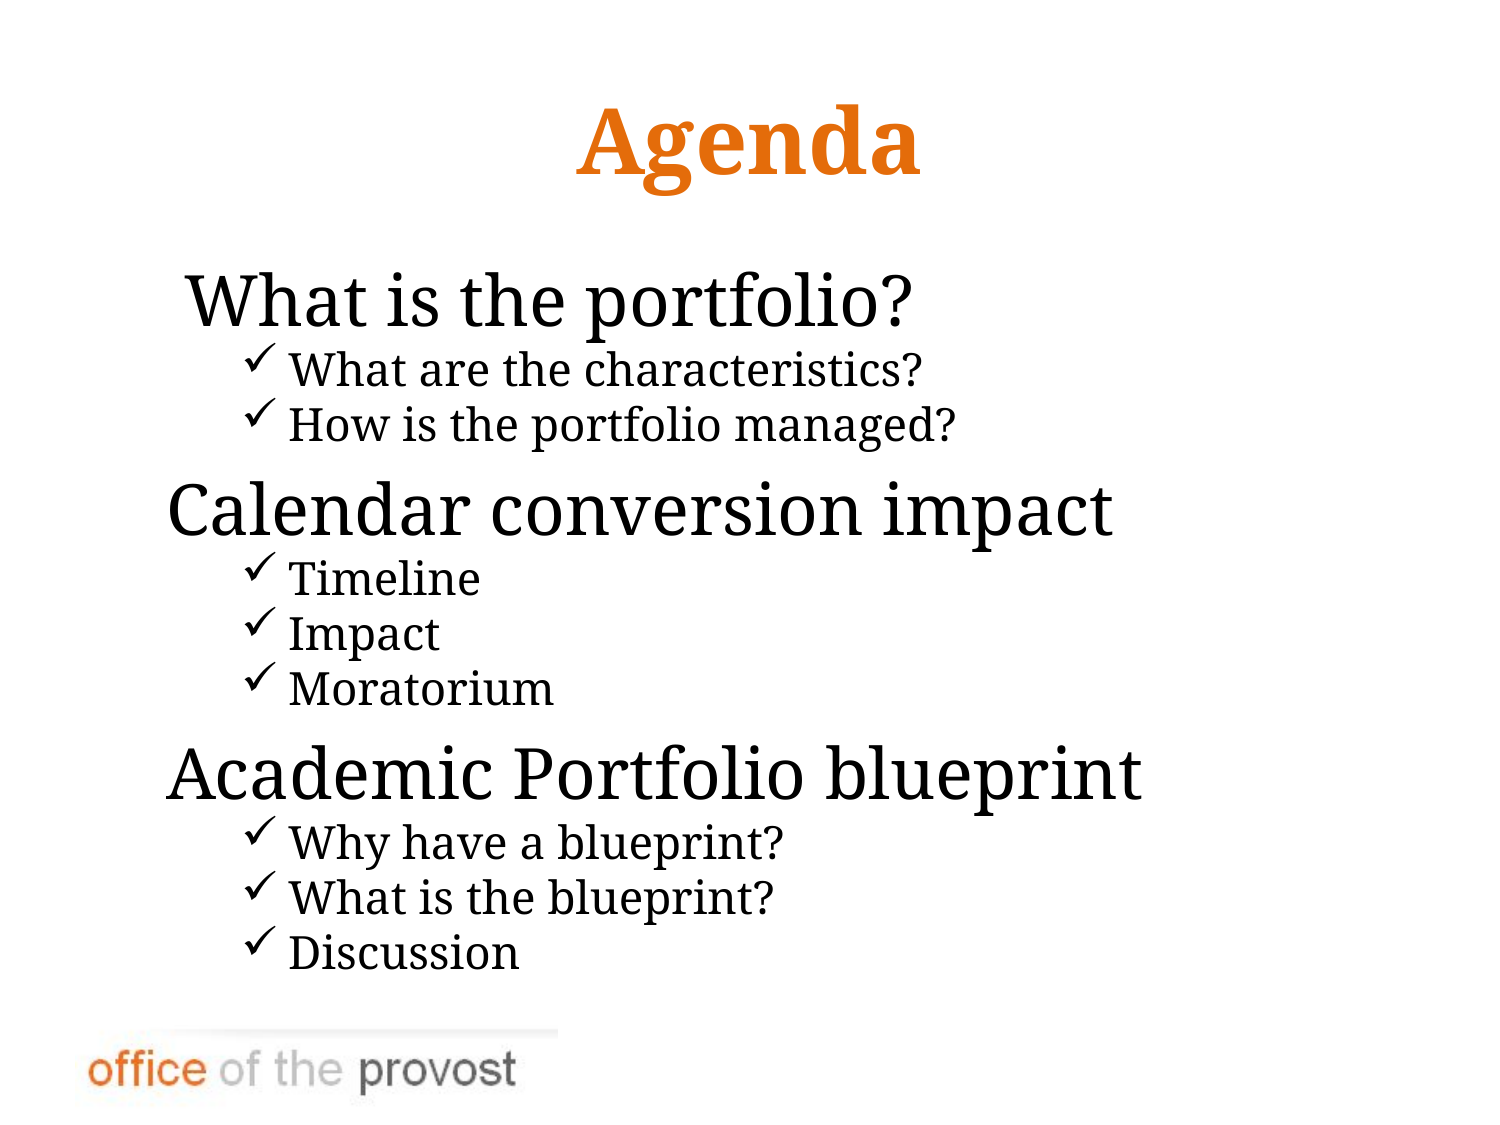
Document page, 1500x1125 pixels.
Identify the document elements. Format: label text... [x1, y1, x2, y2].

list What is the portfolio? What are the characteristics? How is the portfolio managed? Calendar conversion impact Timeline Impact Moratorium Academic Portfolio blueprint Why have a blueprint? What is the blueprint? Discussion [151, 247, 1425, 1005]
picture [75, 1025, 558, 1116]
title Agenda [75, 63, 1425, 213]
